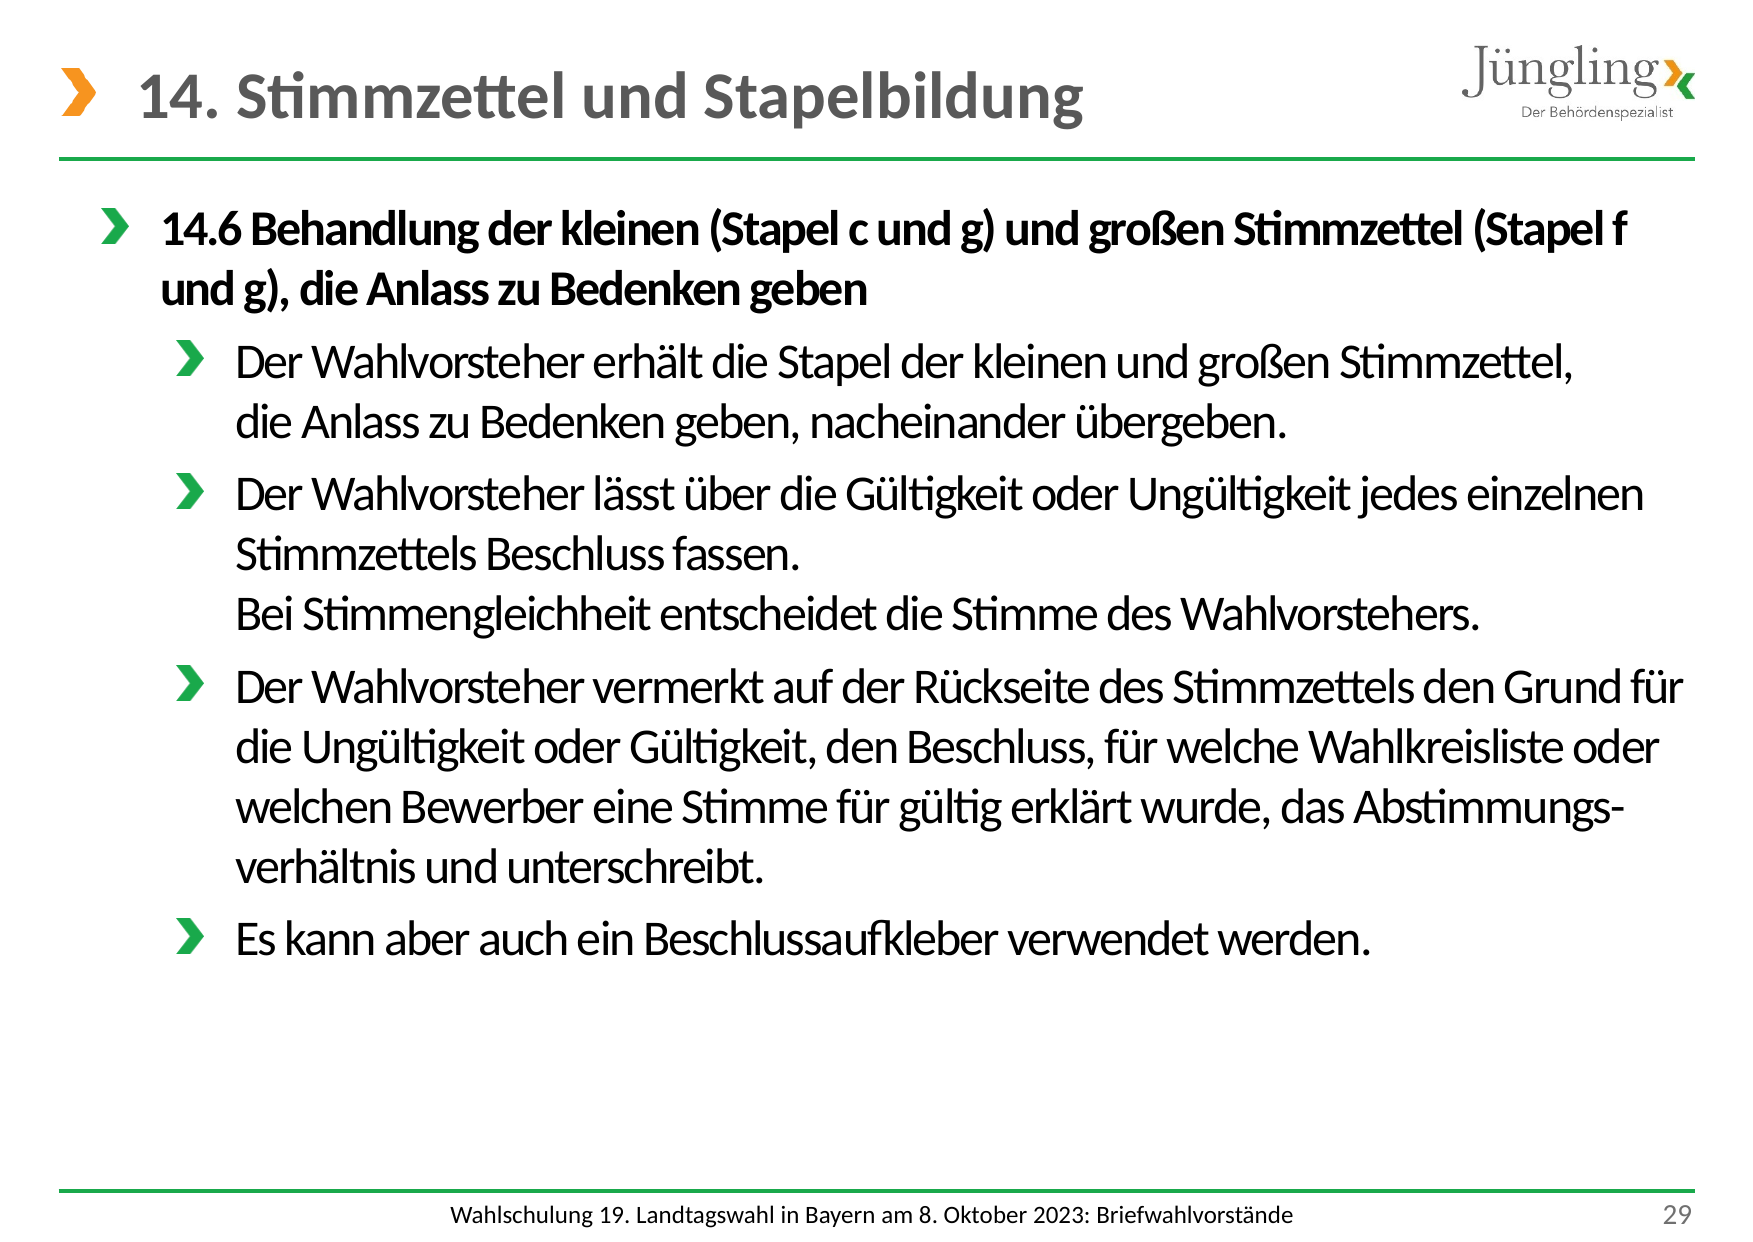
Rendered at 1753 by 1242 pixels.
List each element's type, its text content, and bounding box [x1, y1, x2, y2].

picture [176, 473, 204, 509]
picture [1462, 45, 1695, 121]
picture [176, 340, 204, 376]
slide_number 29 [1288, 1195, 1692, 1232]
text_box 14.6 Behandlung der kleinen (Stapel c und g) und großen Stimmzettel (Stapel f und g), die Anlass zu Bedenken geben Der Wahlvorsteher erhält die Stapel der kleinen und großen Stimmzettel, die Anlass zu Bedenken geben, nacheinander übergeben. Der Wahlvorsteher lässt über die Gültigkeit oder Ungültigkeit jedes einzelnen Stimmzettels Beschluss fassen. Bei Stimmengleichheit entscheidet die Stimme des Wahlvorstehers. Der Wahlvorsteher vermerkt auf der Rückseite des Stimmzettels den Grund für die Ungültigkeit oder Gültigkeit, den Beschluss, für welche Wahlkreisliste oder welchen Bewerber eine Stimme für gültig erklärt wurde, das Abstimmungs-verhältnis und unterschreibt. Es kann aber auch ein Beschlussaufkleber verwendet werden. [88, 195, 1692, 966]
picture [176, 918, 204, 954]
picture [61, 68, 96, 116]
title 14. Stimmzettel und Stapelbildung [59, 51, 1643, 260]
picture [176, 665, 204, 701]
